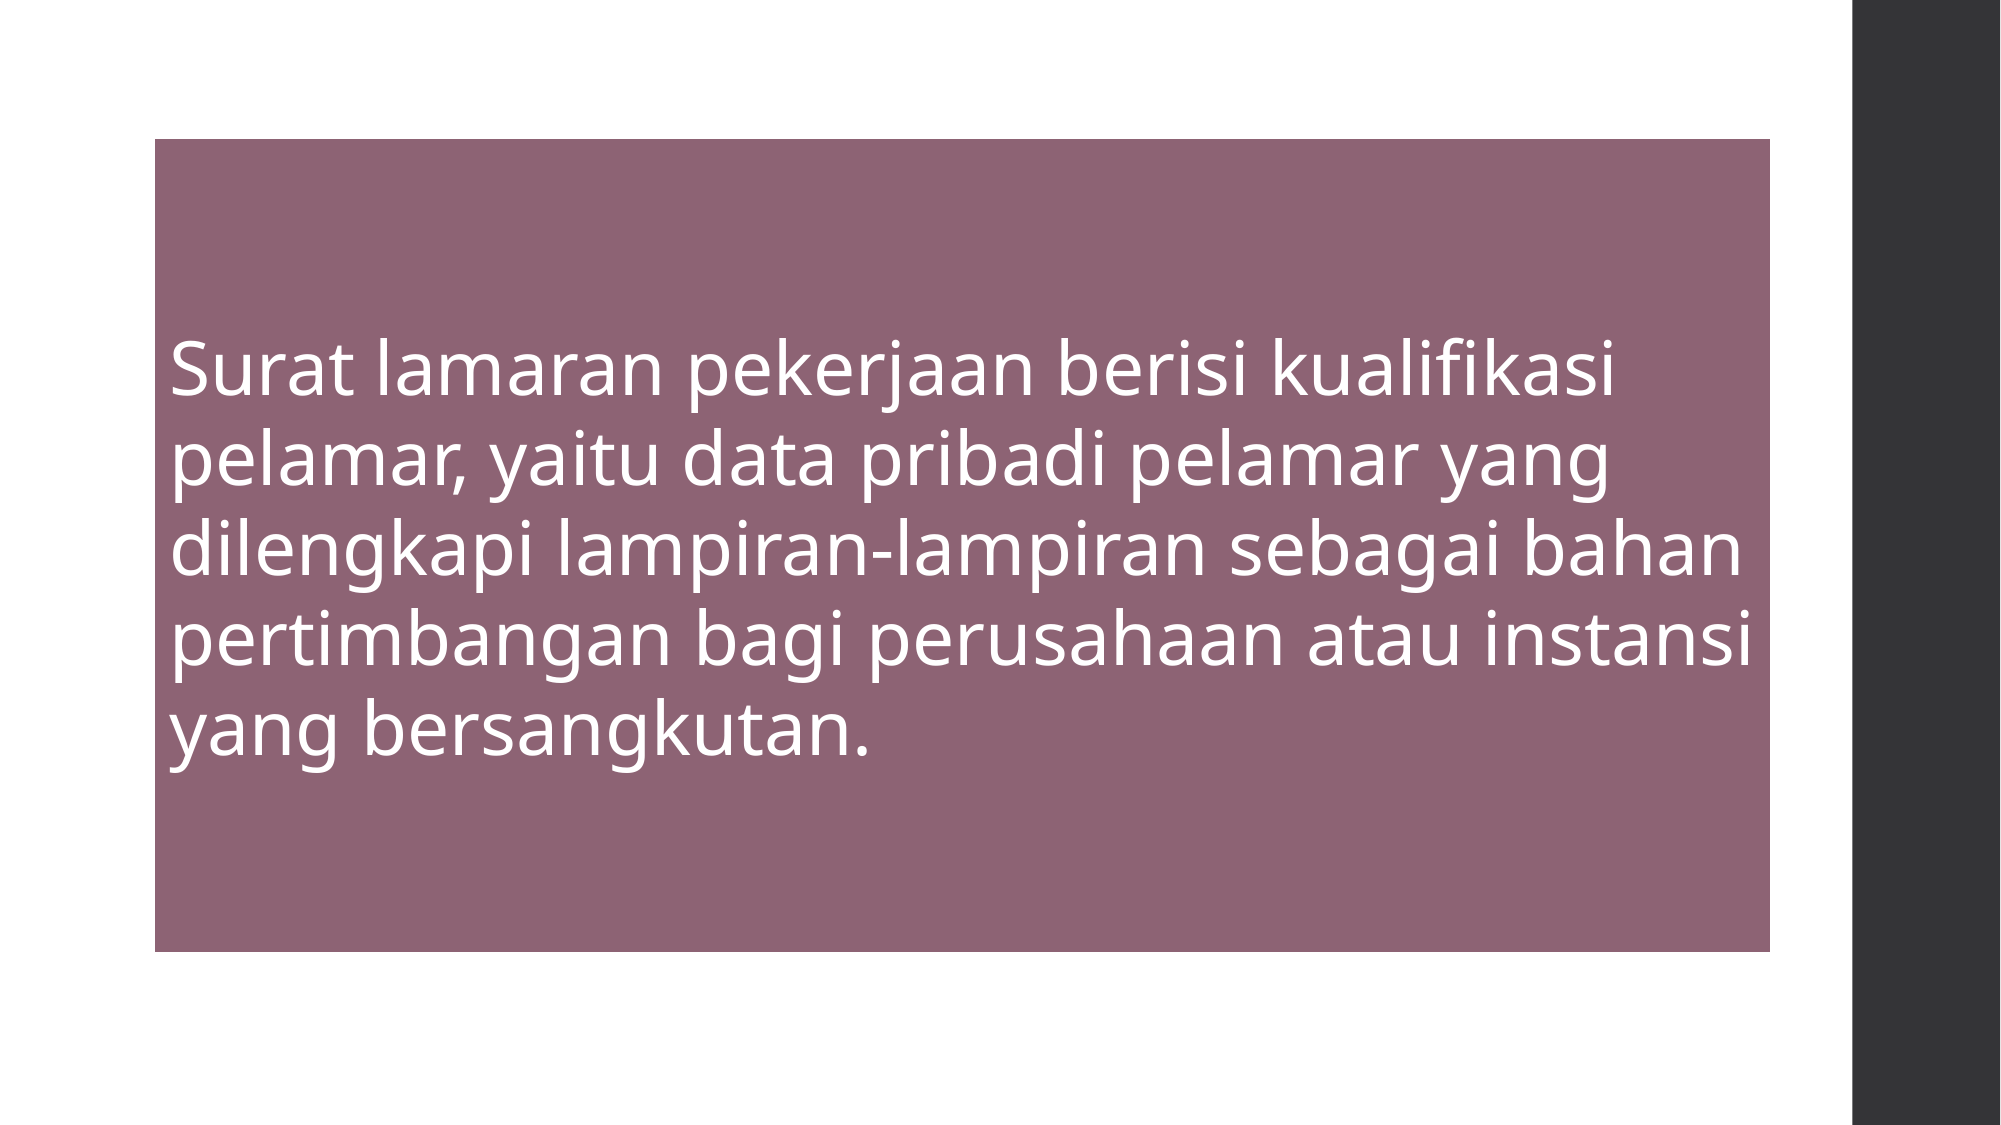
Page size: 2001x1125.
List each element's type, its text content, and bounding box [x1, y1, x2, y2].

text_box Surat lamaran pekerjaan berisi kualifikasi pelamar, yaitu data pribadi pelamar yang dilengkapi lampiran-lampiran sebagai bahan pertimbangan bagi perusahaan atau instansi yang bersangkutan. [154, 138, 1771, 953]
